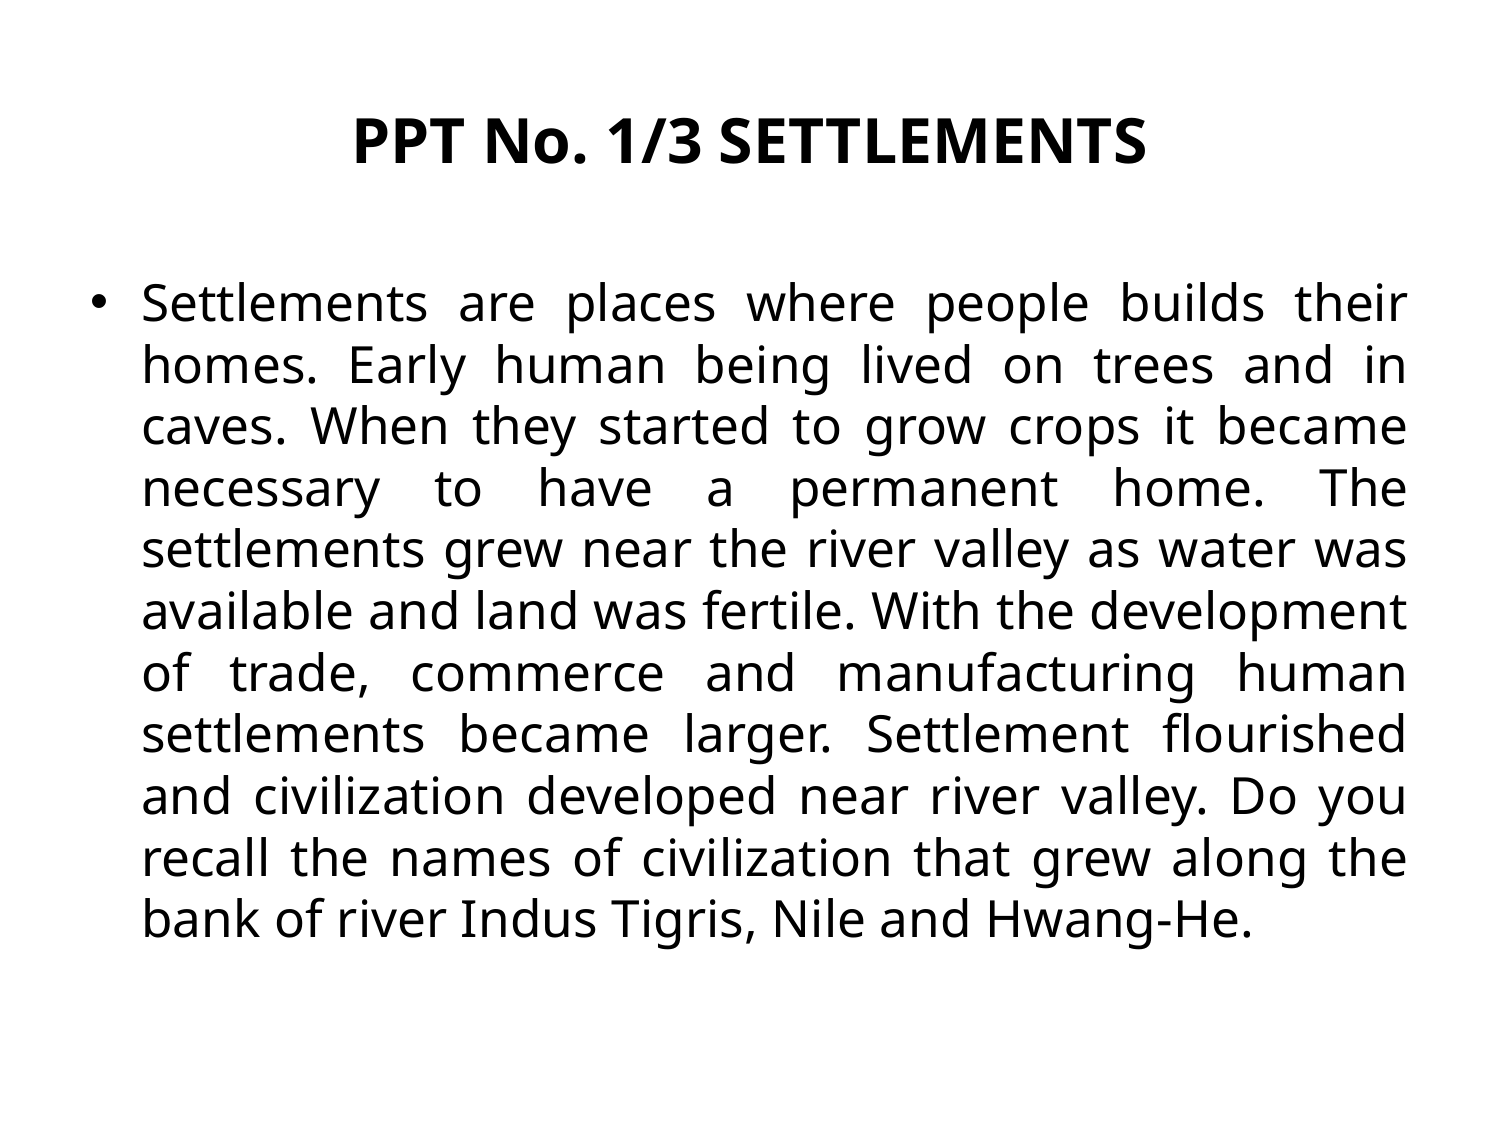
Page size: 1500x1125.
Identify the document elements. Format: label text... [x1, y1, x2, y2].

list Settlements are places where people builds their homes. Early human being lived on trees and in caves. When they started to grow crops it became necessary to have a permanent home. The settlements grew near the river valley as water was available and land was fertile. With the development of trade, commerce and manufacturing human settlements became larger. Settlement flourished and civilization developed near river valley. Do you recall the names of civilization that grew along the bank of river Indus Tigris, Nile and Hwang-He. [75, 262, 1425, 1005]
title PPT No. 1/3 SETTLEMENTS [75, 45, 1425, 233]
